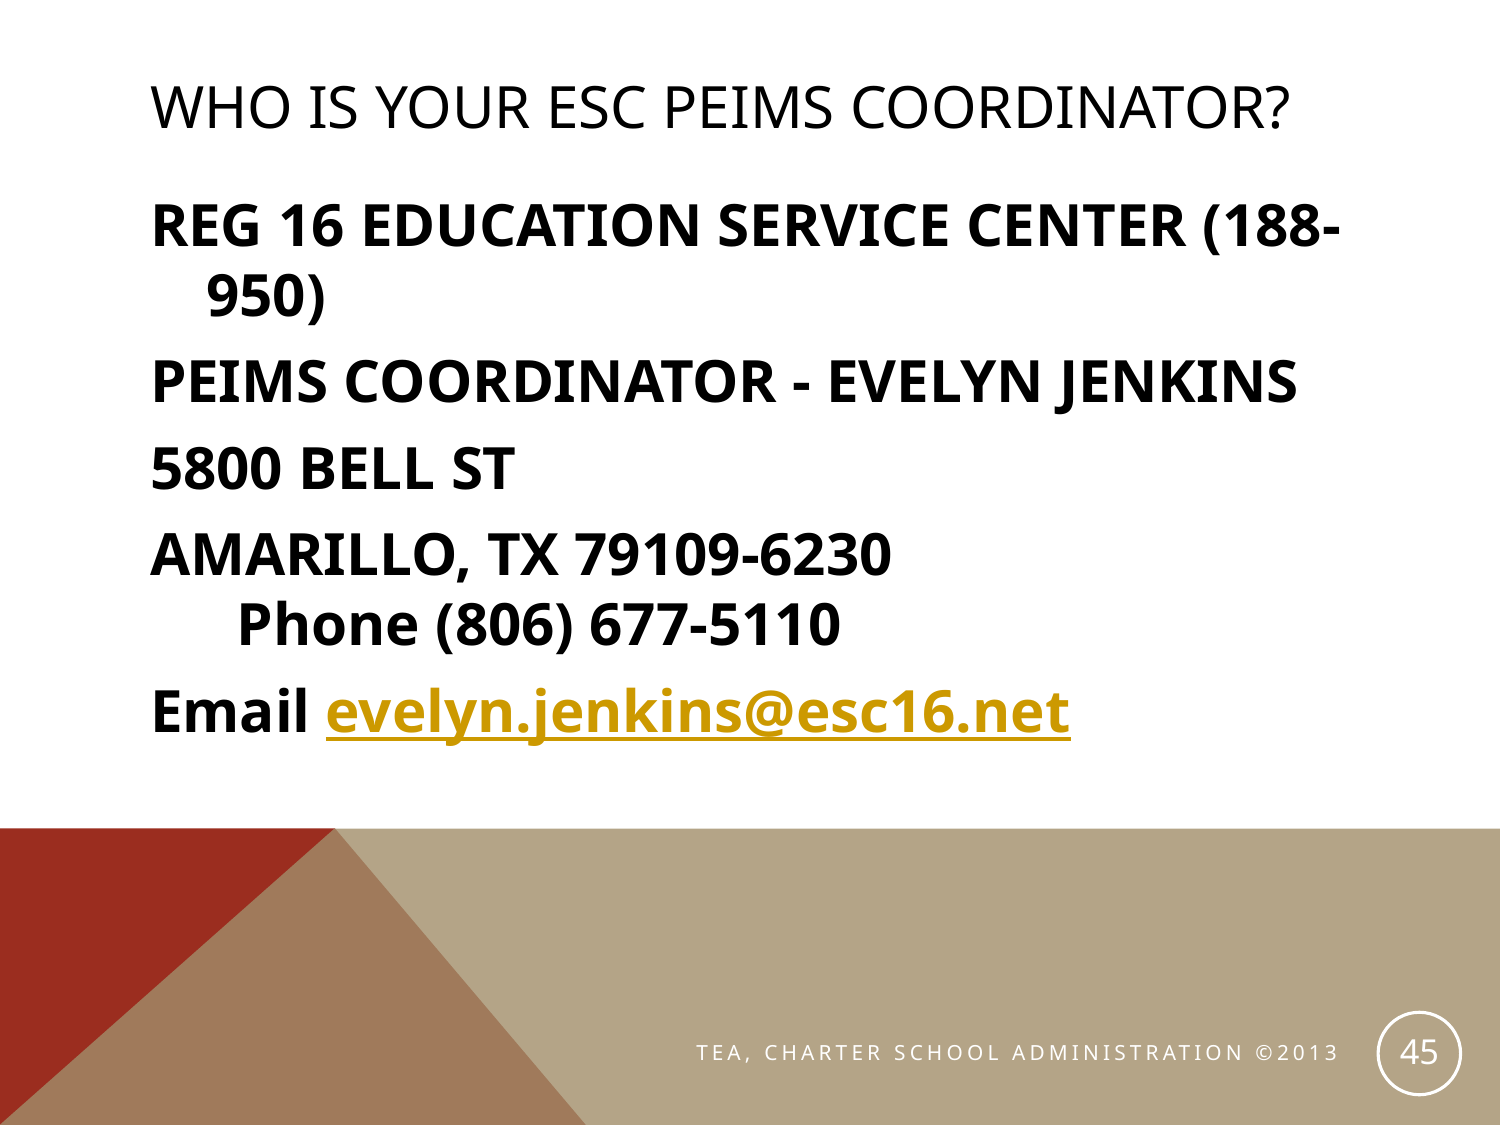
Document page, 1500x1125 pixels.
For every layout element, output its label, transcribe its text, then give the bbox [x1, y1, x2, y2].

slide_number 45 [1376, 1010, 1463, 1097]
footer TEA, CHARTER SCHOOL ADMINISTRATION ©2013 [577, 1031, 1352, 1076]
list REG 16 EDUCATION SERVICE CENTER (188-950) PEIMS COORDINATOR - EVELYN JENKINS 5800 BELL ST AMARILLO, TX 79109-6230 Phone (806) 677-5110 Email evelyn.jenkins@esc16.net [135, 180, 1400, 768]
title Who is your ESC PEIMS Coordinator? [135, 60, 1369, 150]
